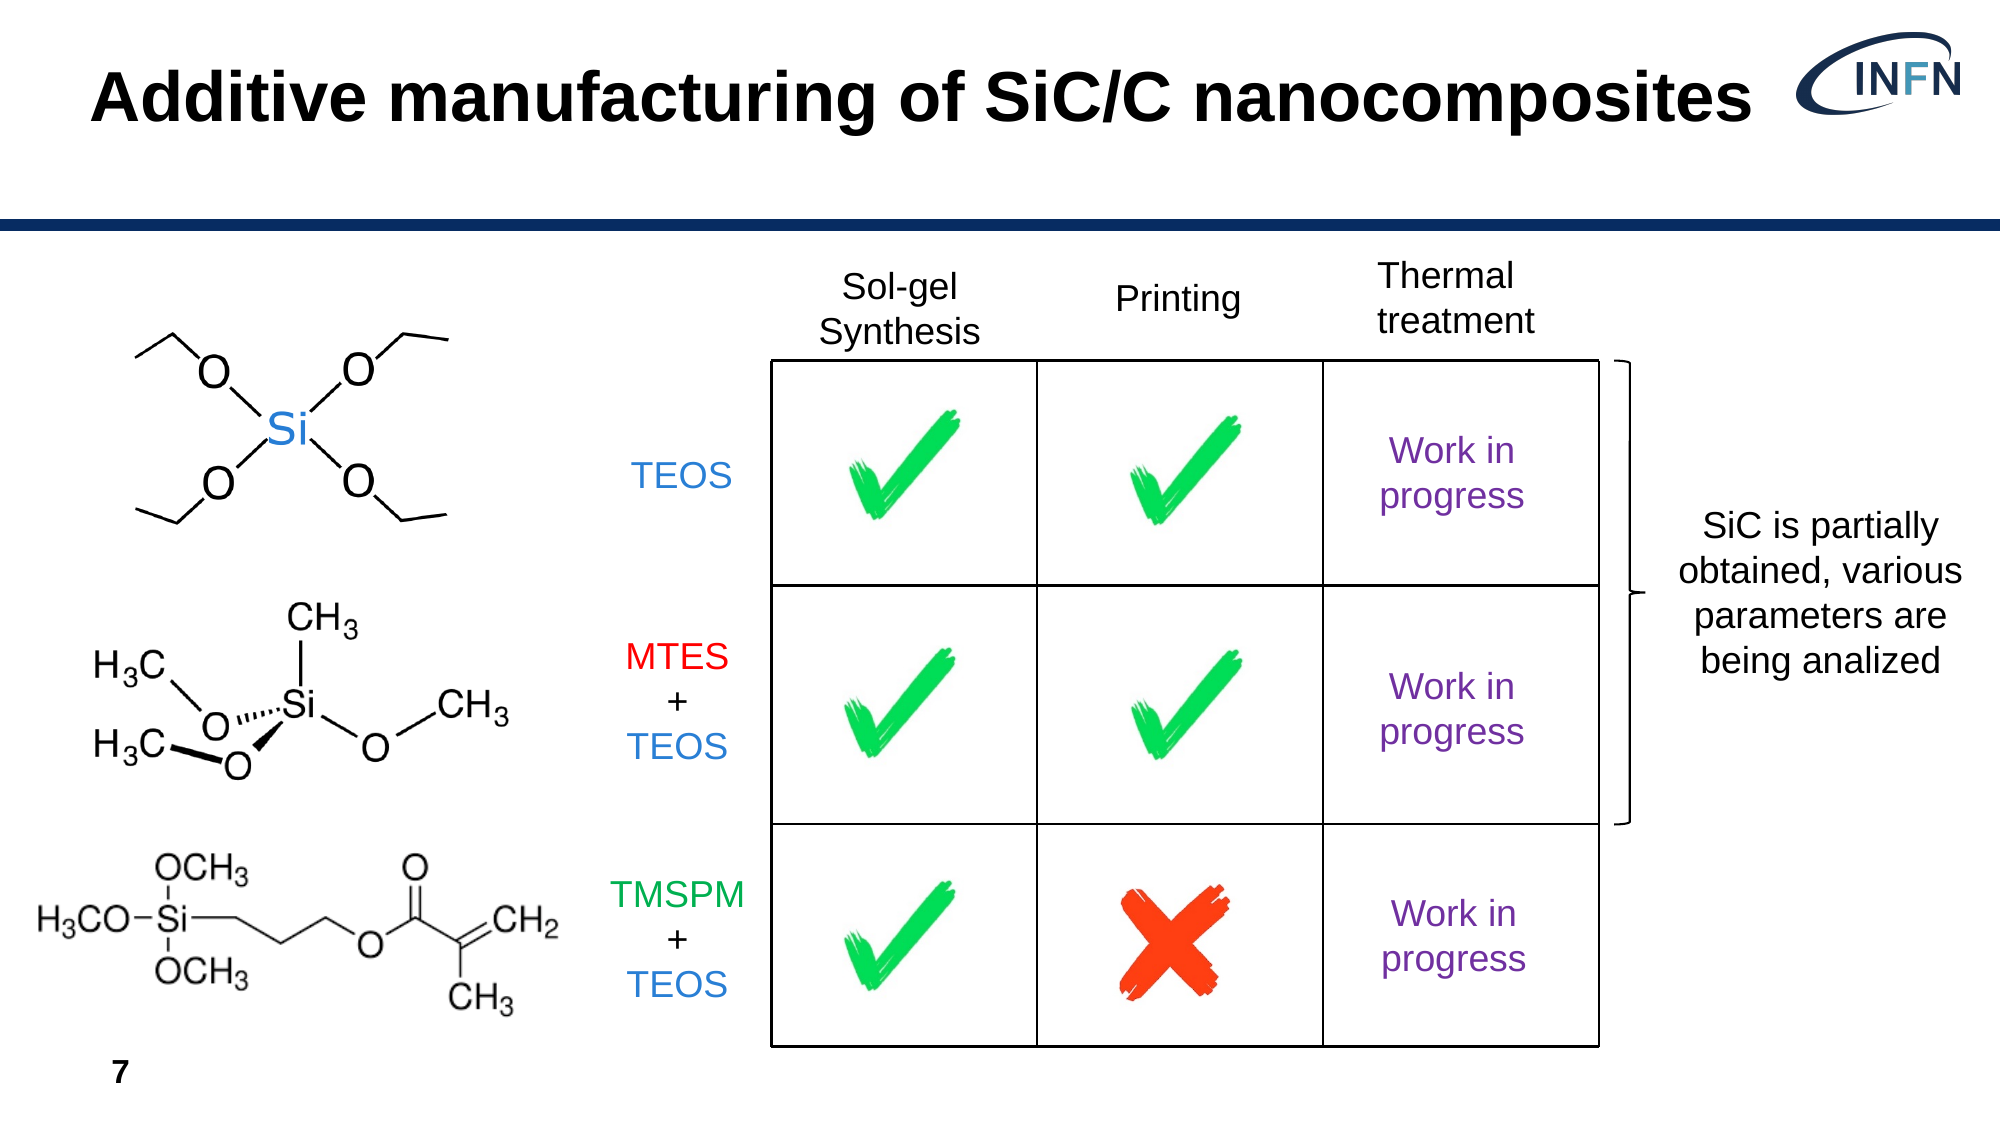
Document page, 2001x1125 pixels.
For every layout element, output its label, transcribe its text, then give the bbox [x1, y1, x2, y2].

text_box Work in progress [1353, 654, 1551, 760]
text_box Work in progress [1355, 881, 1553, 987]
picture [1796, 32, 1960, 115]
text_box TMSPM + TEOS [590, 862, 765, 1013]
text_box TEOS [772, 444, 780, 504]
text_box Printing [1100, 266, 1271, 327]
text_box Work in progress [1353, 418, 1551, 524]
text_box SiC is partially obtained, various parameters are being analized [1644, 493, 1997, 689]
text_box TEOS [615, 444, 771, 504]
picture [825, 385, 984, 544]
title Additive manufacturing of SiC/C nanocomposites [74, 51, 1949, 232]
picture [1107, 625, 1266, 784]
text_box Thermal treatment [1362, 244, 1579, 349]
text_box MTES+ TEOS [605, 624, 750, 775]
picture [89, 591, 515, 785]
text_box [1614, 360, 1644, 826]
picture [1106, 391, 1265, 550]
picture [820, 623, 979, 782]
picture [1086, 854, 1263, 1031]
picture [13, 844, 584, 1025]
picture [119, 299, 483, 553]
picture [820, 856, 979, 1015]
text_box Sol-gel Synthesis [791, 254, 1009, 360]
slide_number 7 [58, 1047, 145, 1093]
